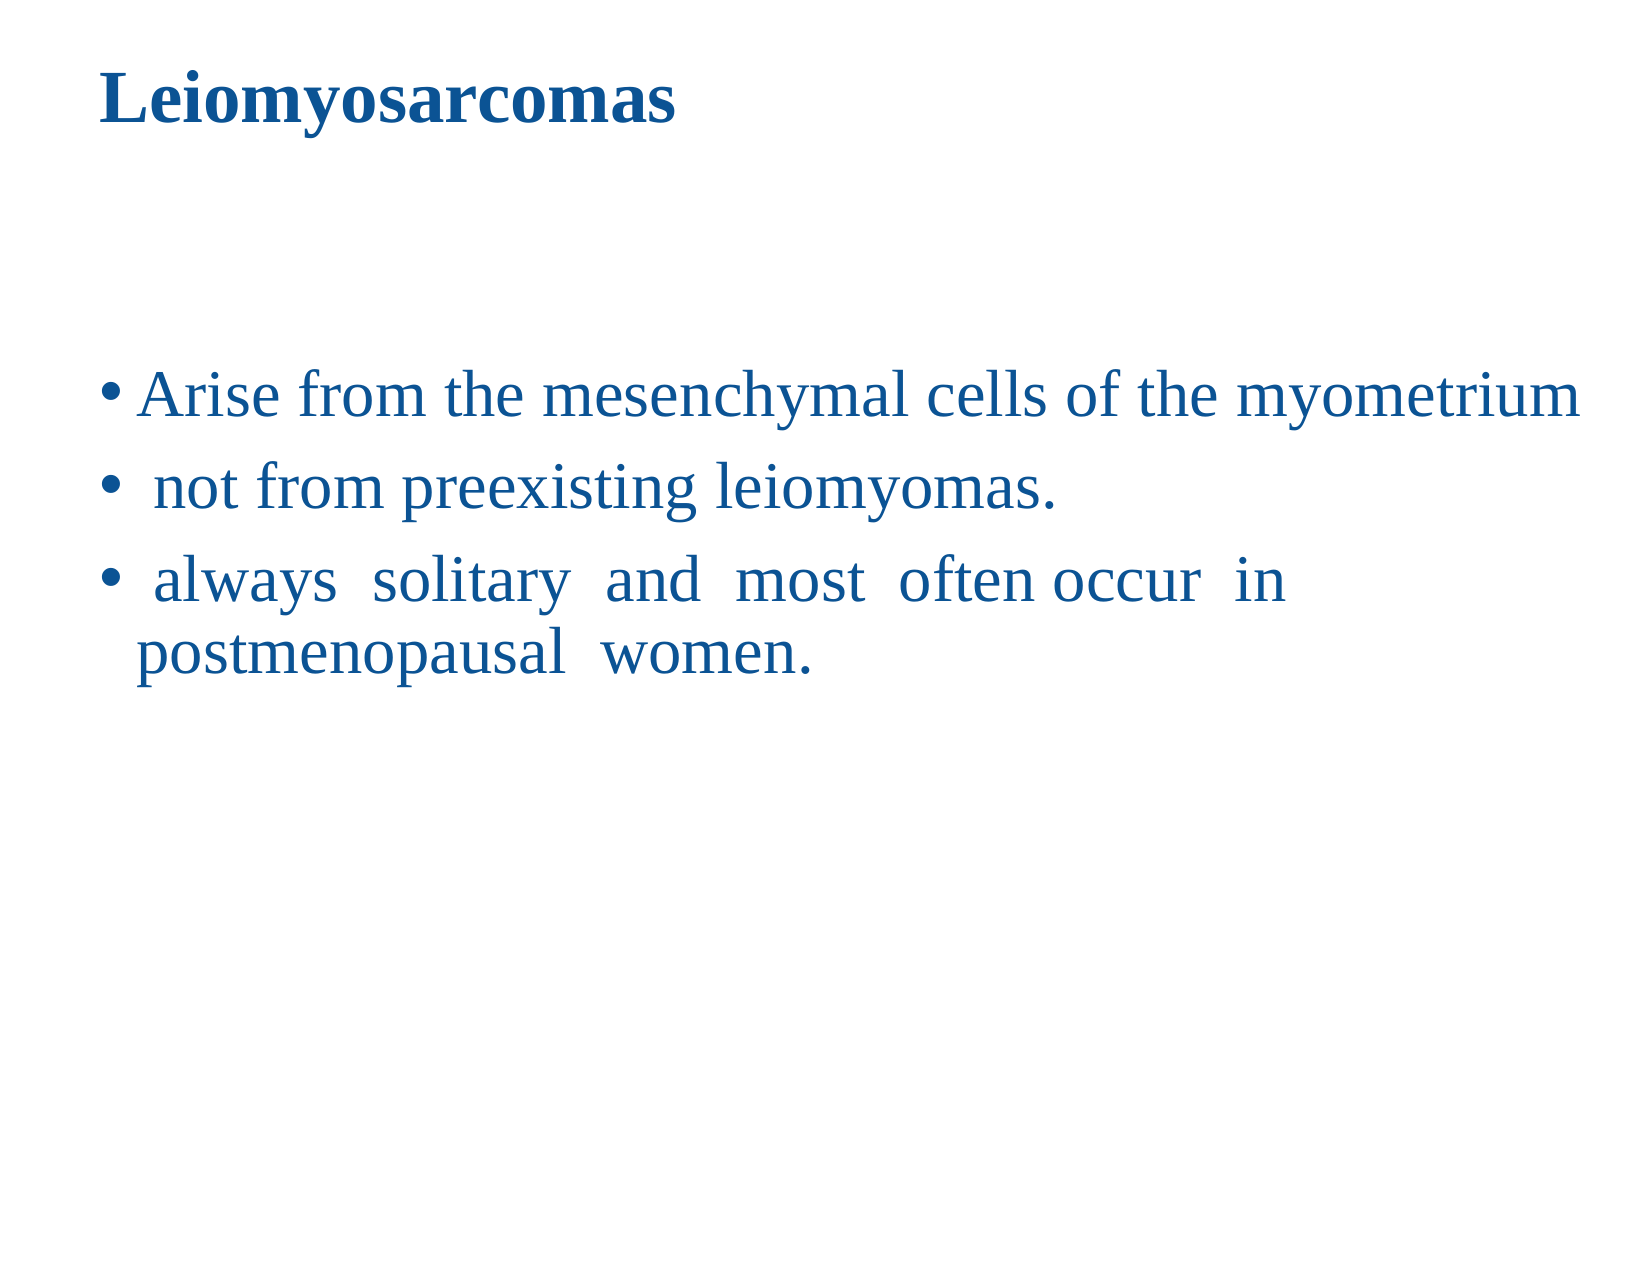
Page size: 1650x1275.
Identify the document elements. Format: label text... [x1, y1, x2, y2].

title Leiomyosarcomas [82, 49, 1568, 310]
list Arise from the mesenchymal cells of the myometrium not from preexisting leiomyomas. always solitary and most often occur in postmenopausal women. [82, 350, 1650, 1200]
